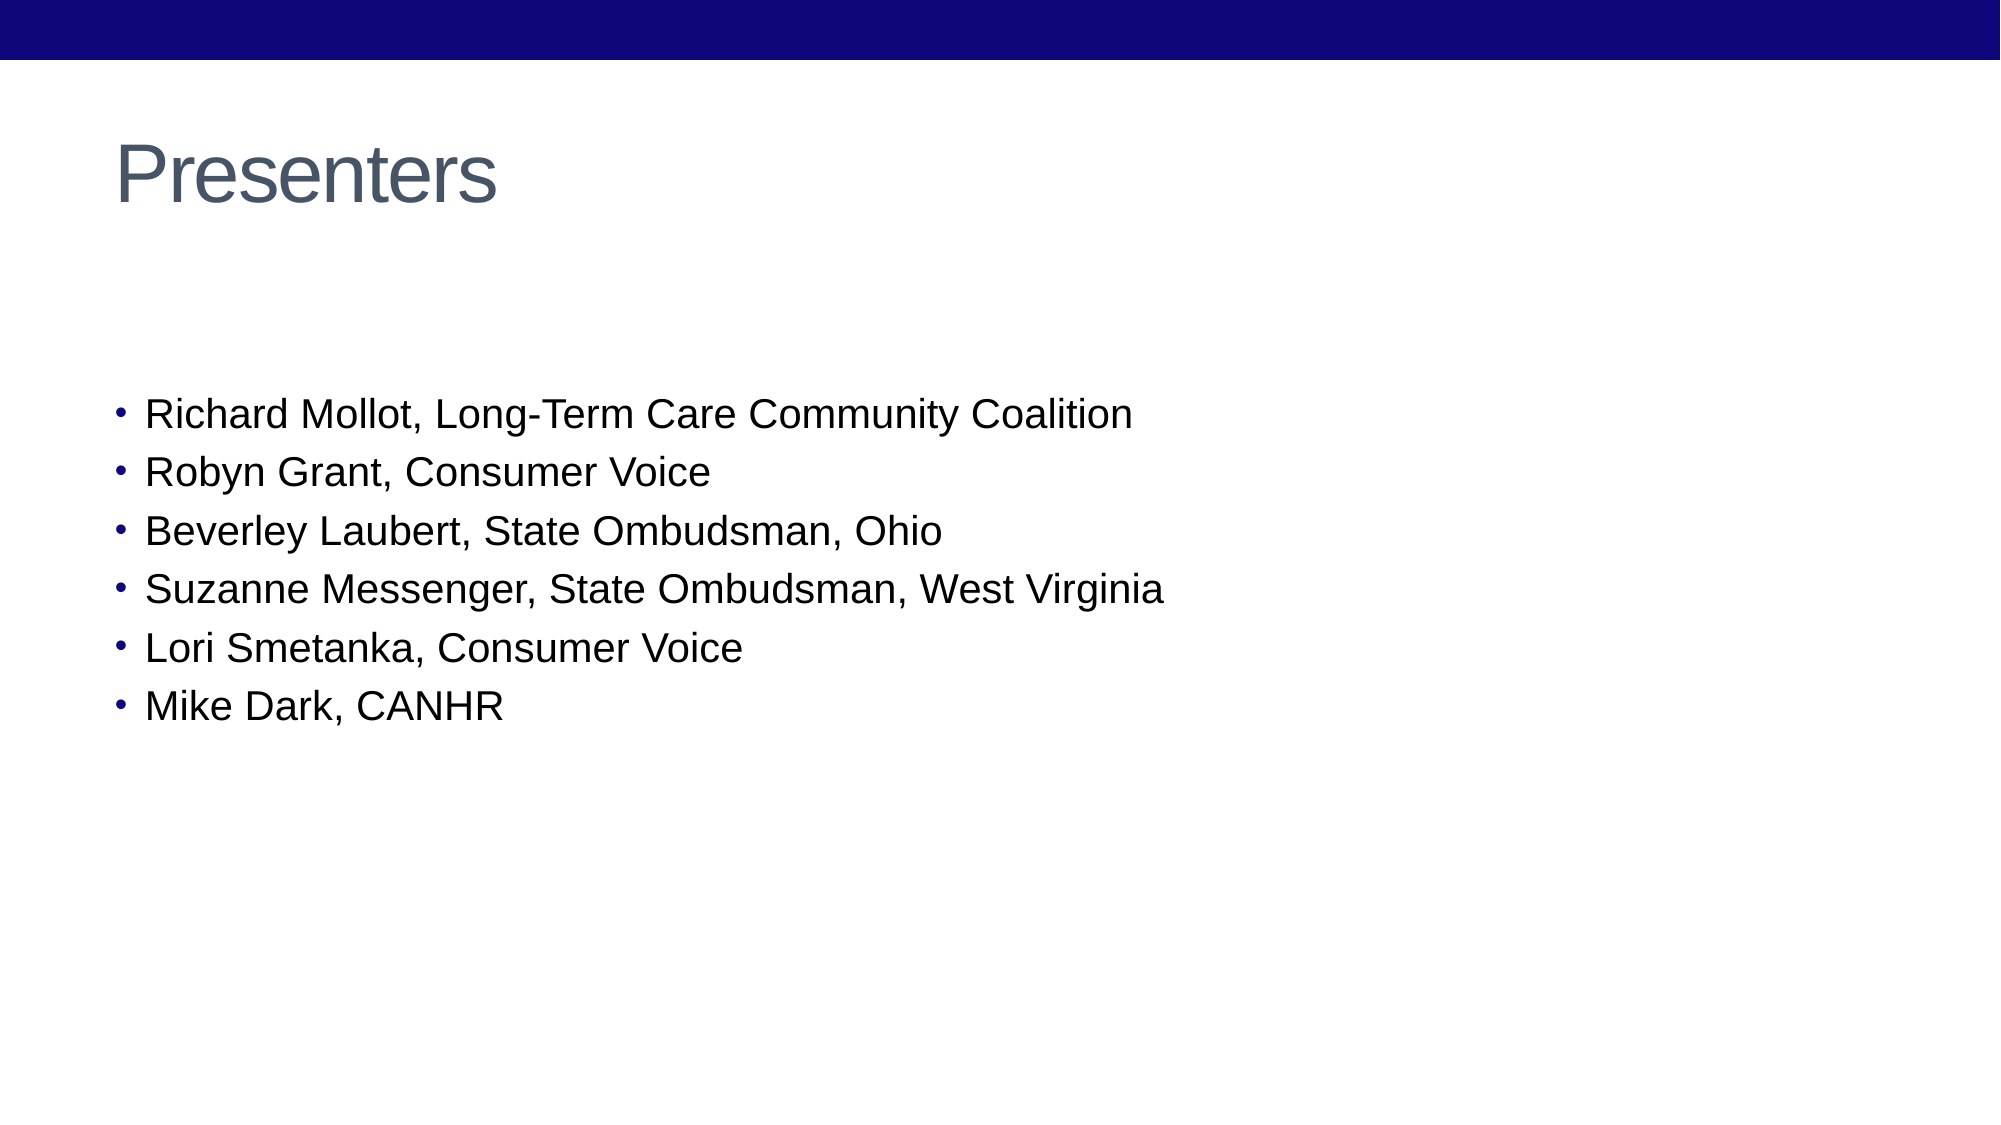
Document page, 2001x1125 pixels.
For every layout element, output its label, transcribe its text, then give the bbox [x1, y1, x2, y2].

list Richard Mollot, Long-Term Care Community Coalition Robyn Grant, Consumer Voice Beverley Laubert, State Ombudsman, Ohio Suzanne Messenger, State Ombudsman, West Virginia Lori Smetanka, Consumer Voice Mike Dark, CANHR [99, 262, 1900, 1063]
title Presenters [99, 87, 1900, 250]
